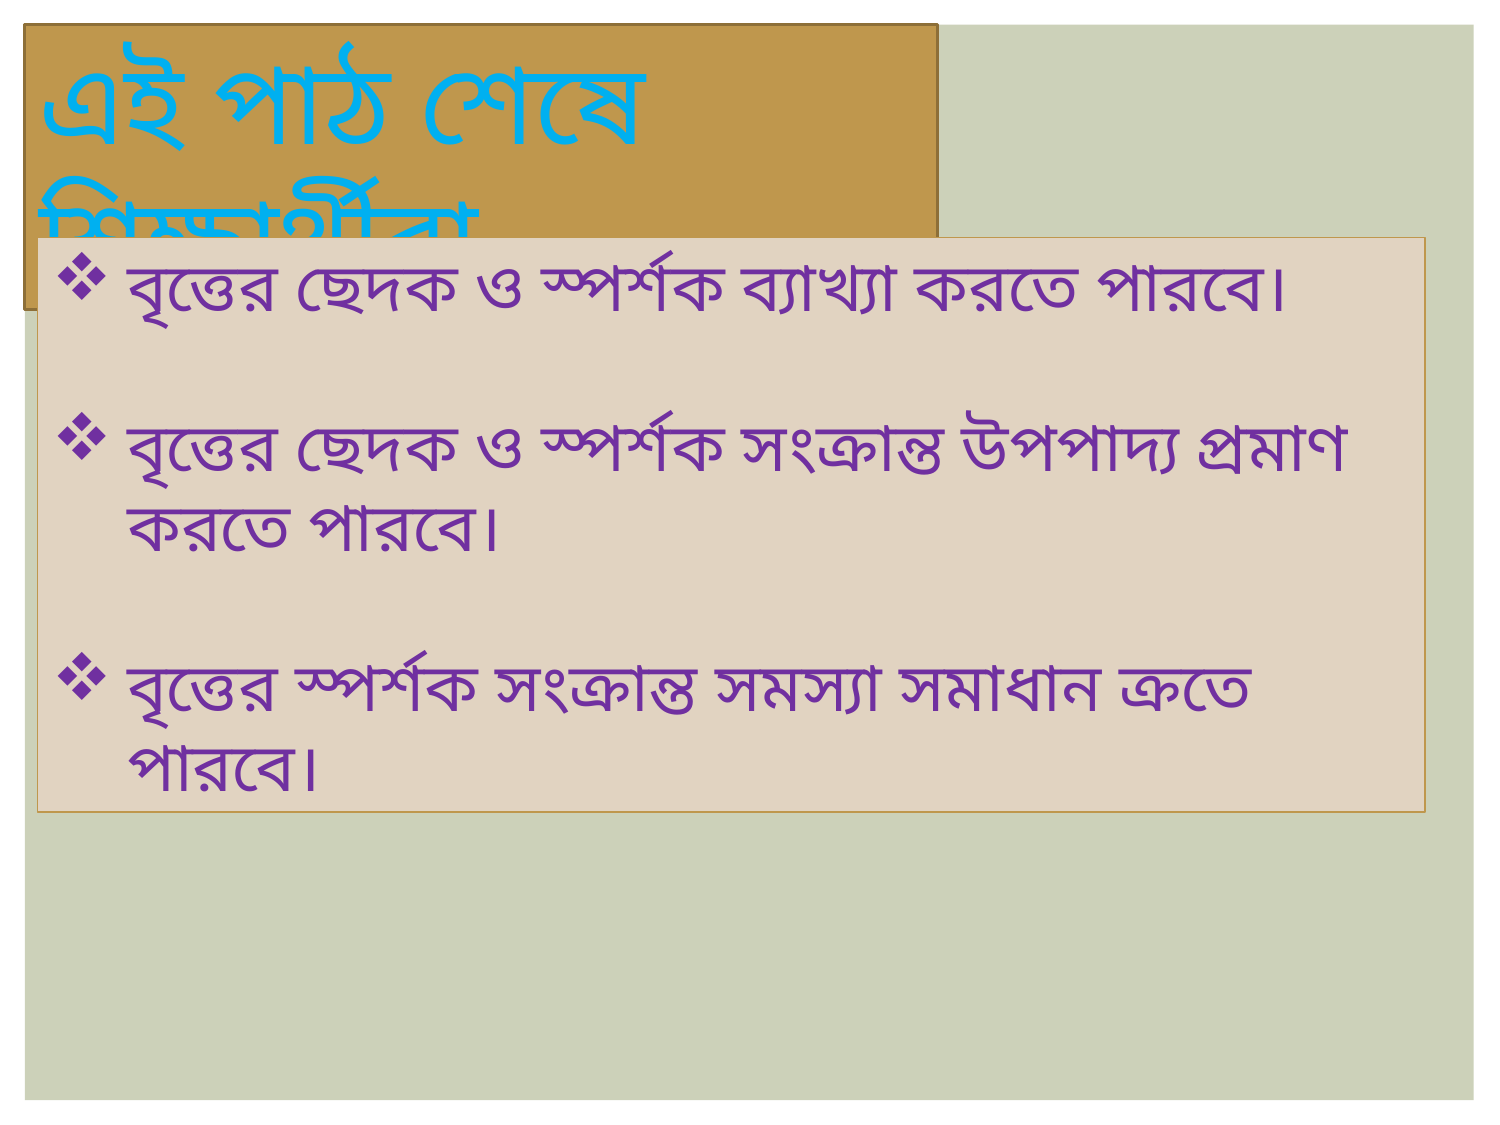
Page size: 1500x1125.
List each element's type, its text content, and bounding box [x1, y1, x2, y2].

text_box এই পাঠ শেষে শিক্ষার্থীরা- [23, 23, 939, 311]
text_box বৃত্তের ছেদক ও স্পর্শক ব্যাখ্যা করতে পারবে। বৃত্তের ছেদক ও স্পর্শক সংক্রান্ত উপপাদ্য প্রমাণ করতে পারবে। বৃত্তের স্পর্শক সংক্রান্ত সমস্যা সমাধান ক্রতে পারবে। [37, 237, 1426, 813]
